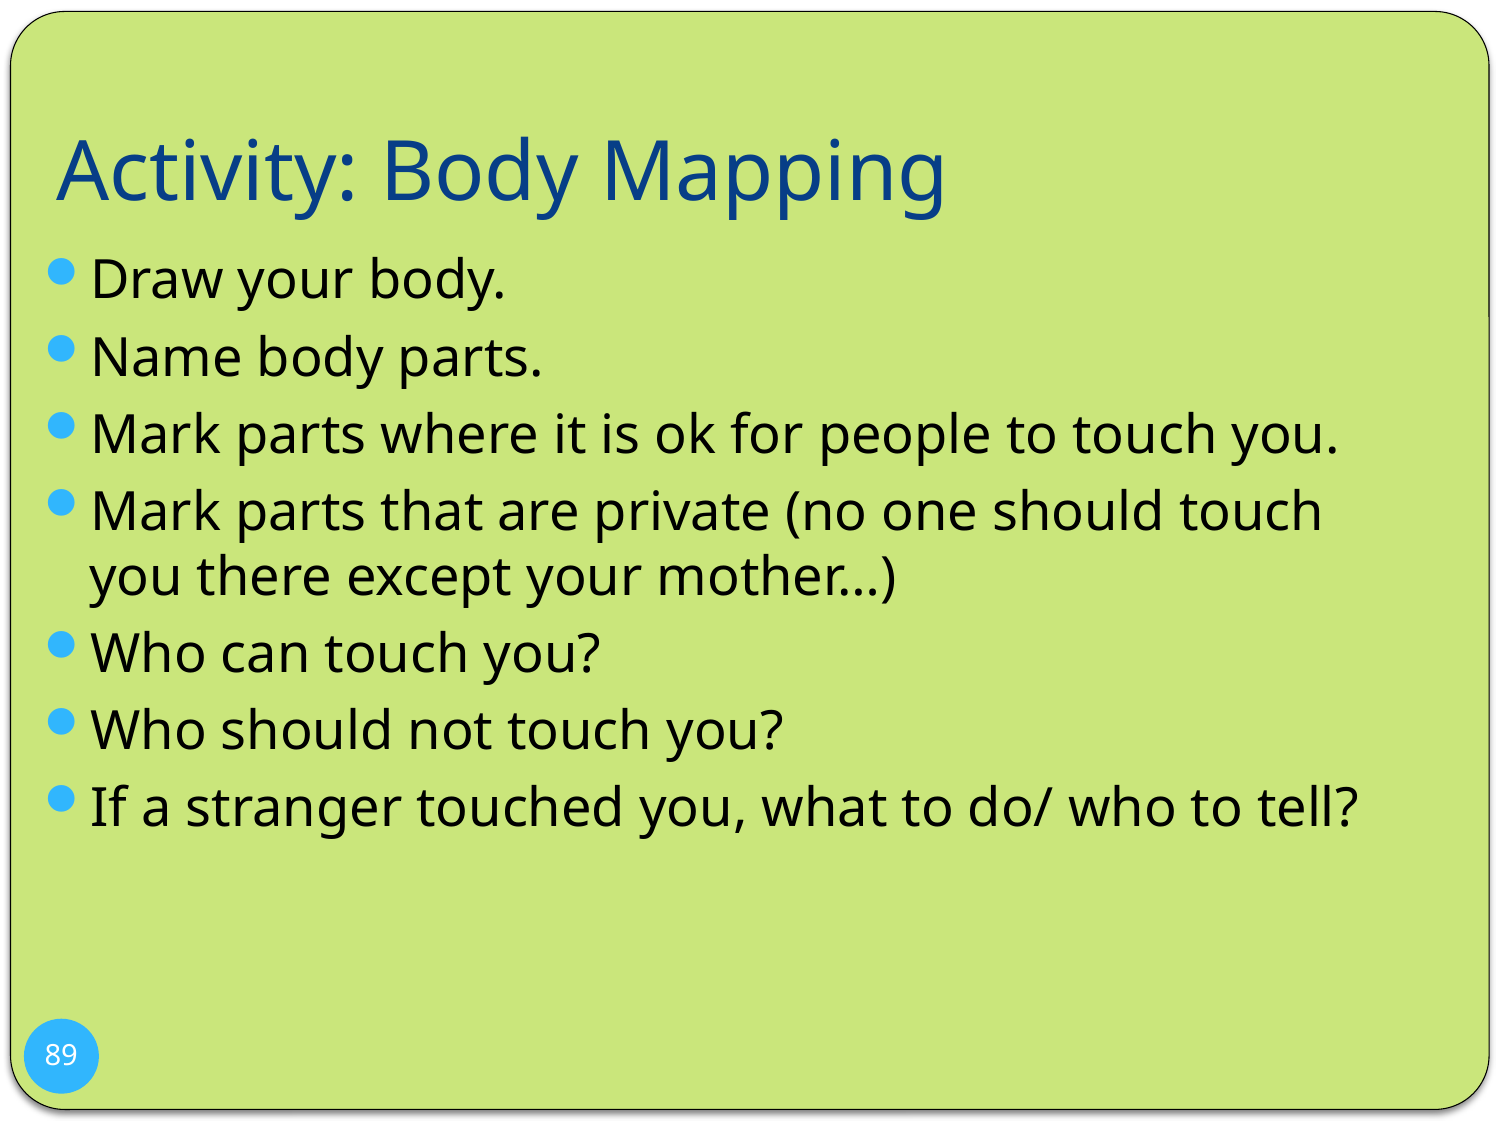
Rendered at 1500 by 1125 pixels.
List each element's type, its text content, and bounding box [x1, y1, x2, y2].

title Activity: Body Mapping [41, 45, 1425, 233]
slide_number 89 [23, 1018, 99, 1094]
list Draw your body. Name body parts. Mark parts where it is ok for people to touch you. Mark parts that are private (no one should touch you there except your mother…) Who can touch you? Who should not touch you? If a stranger touched you, what to do/ who to tell? [29, 237, 1425, 988]
